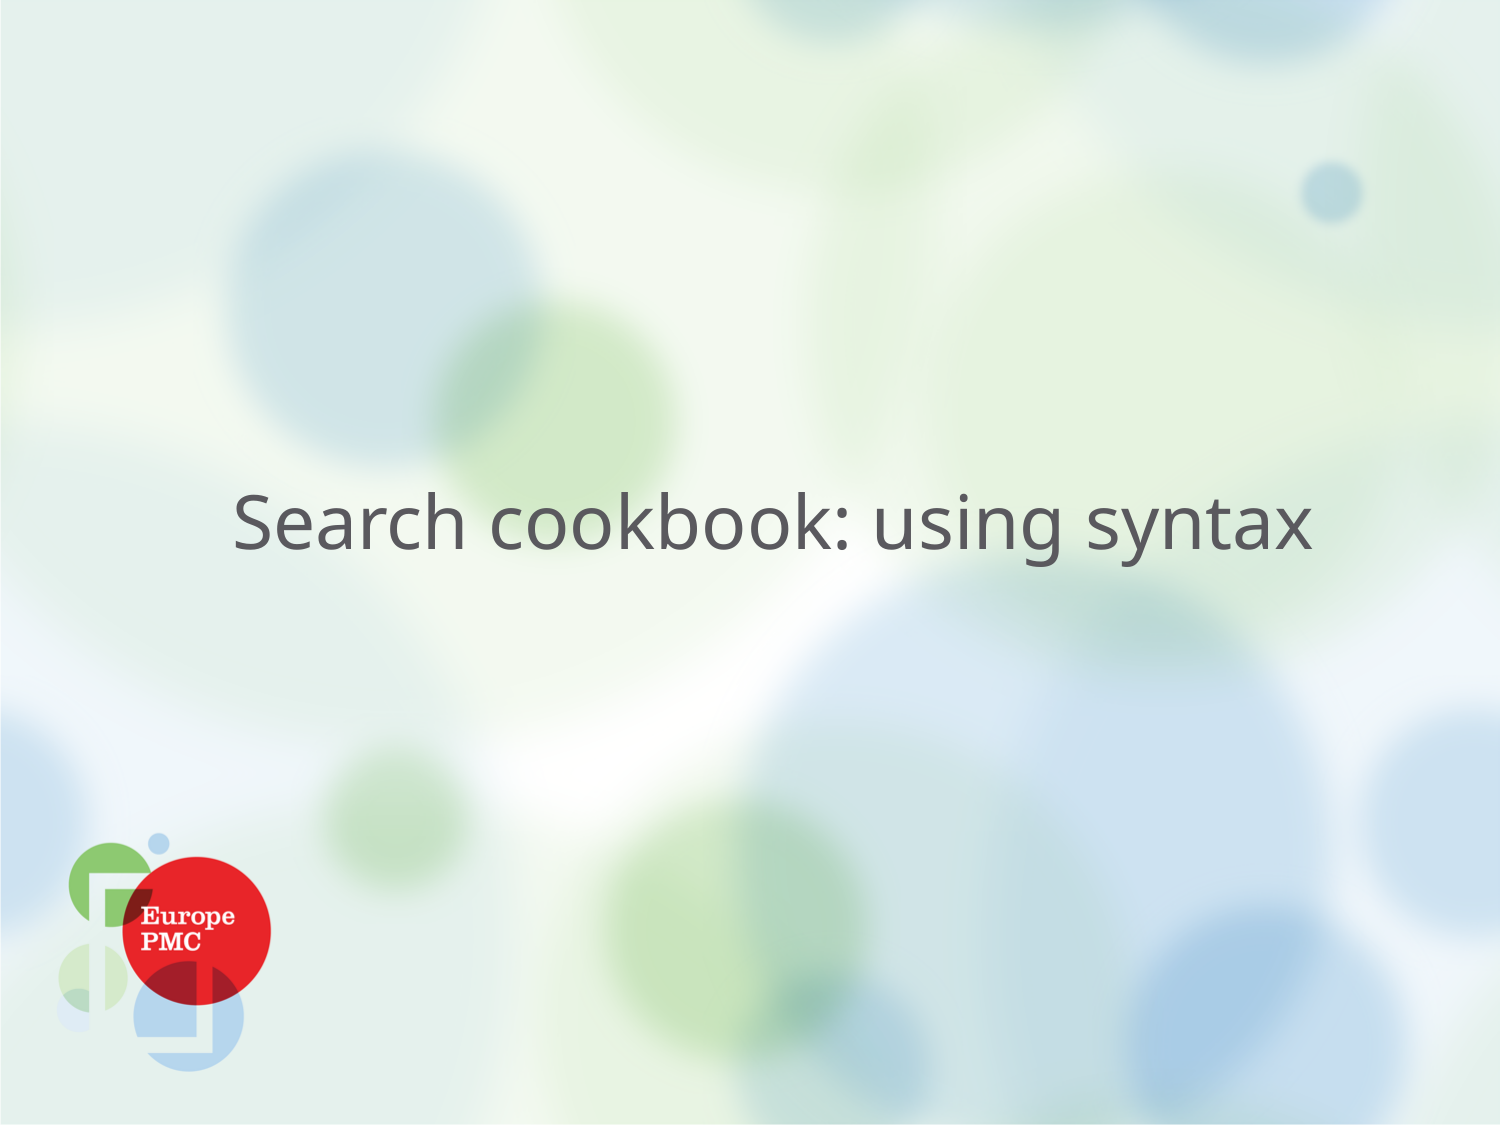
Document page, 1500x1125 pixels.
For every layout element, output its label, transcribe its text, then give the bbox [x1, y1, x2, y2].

title Search cookbook: using syntax [136, 450, 1412, 574]
picture [0, 0, 1500, 1125]
